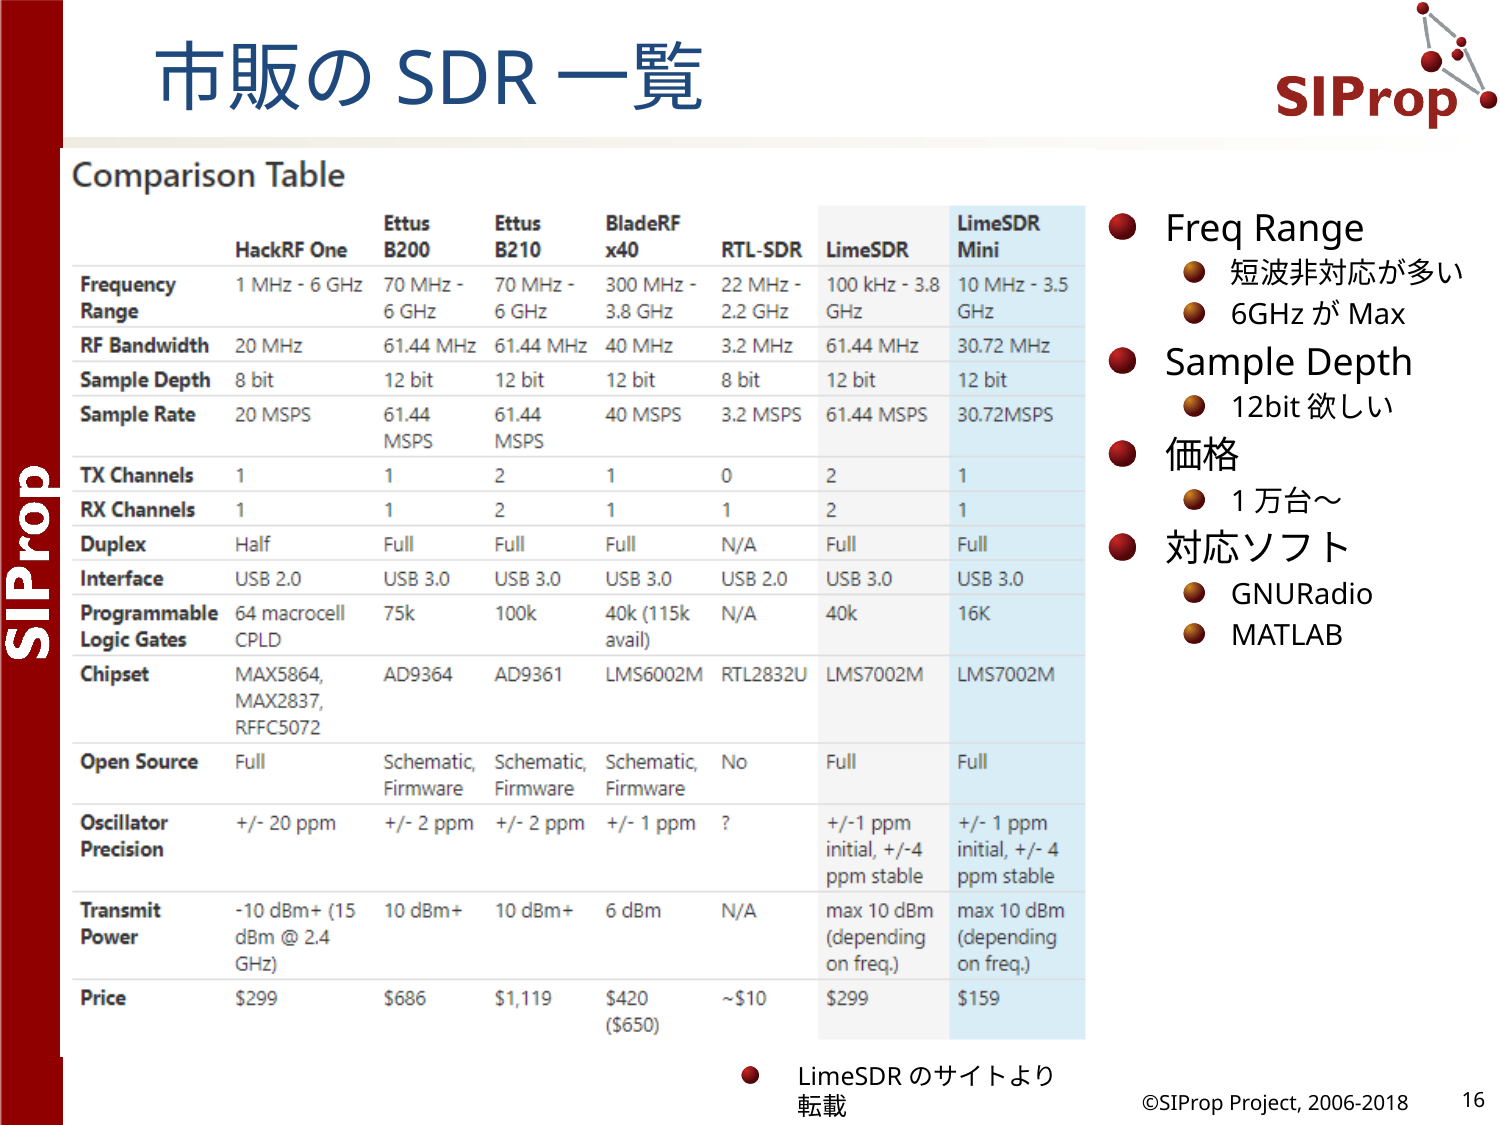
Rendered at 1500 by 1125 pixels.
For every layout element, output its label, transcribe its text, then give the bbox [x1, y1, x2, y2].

picture [1183, 623, 1205, 644]
picture [741, 1066, 759, 1084]
picture [1183, 261, 1205, 283]
picture [1183, 582, 1205, 603]
picture [1413, 0, 1500, 129]
picture [0, 0, 1095, 1125]
picture [1108, 440, 1136, 467]
picture [1183, 489, 1205, 510]
picture [1108, 347, 1136, 374]
picture [1108, 533, 1136, 561]
title 市販のSDR一覧 [137, 0, 1413, 149]
picture [1183, 302, 1205, 324]
text_box Freq Range 短波非対応が多い 6GHzがMax Sample Depth 12bit欲しい 価格 1万台～ 対応ソフト GNURadio MATLAB [1095, 196, 1483, 1053]
picture [1108, 213, 1136, 240]
picture [1183, 395, 1205, 417]
list LimeSDRのサイトより転載 [726, 1057, 1093, 1097]
